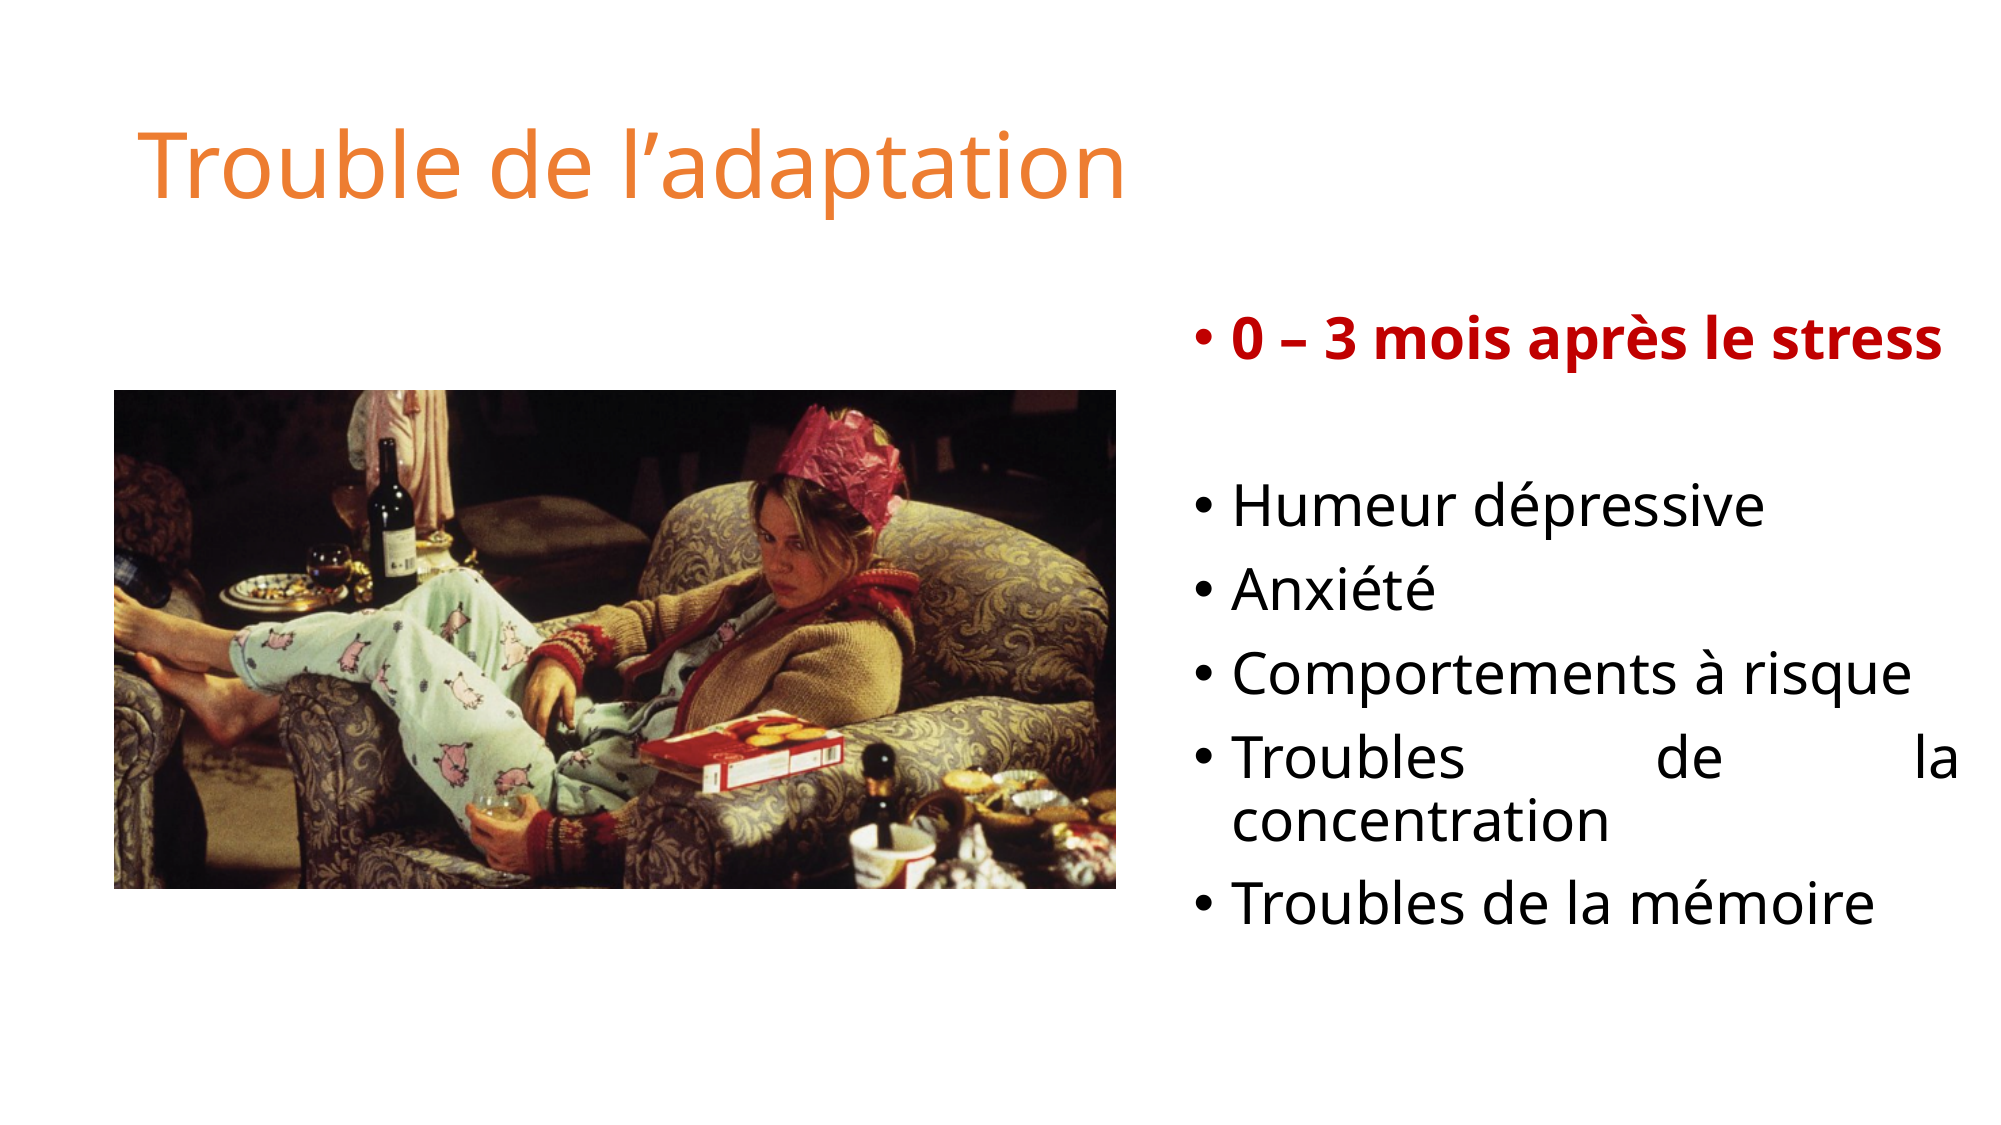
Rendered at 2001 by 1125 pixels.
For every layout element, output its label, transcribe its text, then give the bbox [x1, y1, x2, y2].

title Trouble de l’adaptation [136, 59, 1863, 278]
picture [114, 390, 1116, 890]
list 0 – 3 mois après le stress Humeur dépressive Anxiété Comportements à risque Troubles de la concentration Troubles de la mémoire [1193, 308, 1962, 1024]
